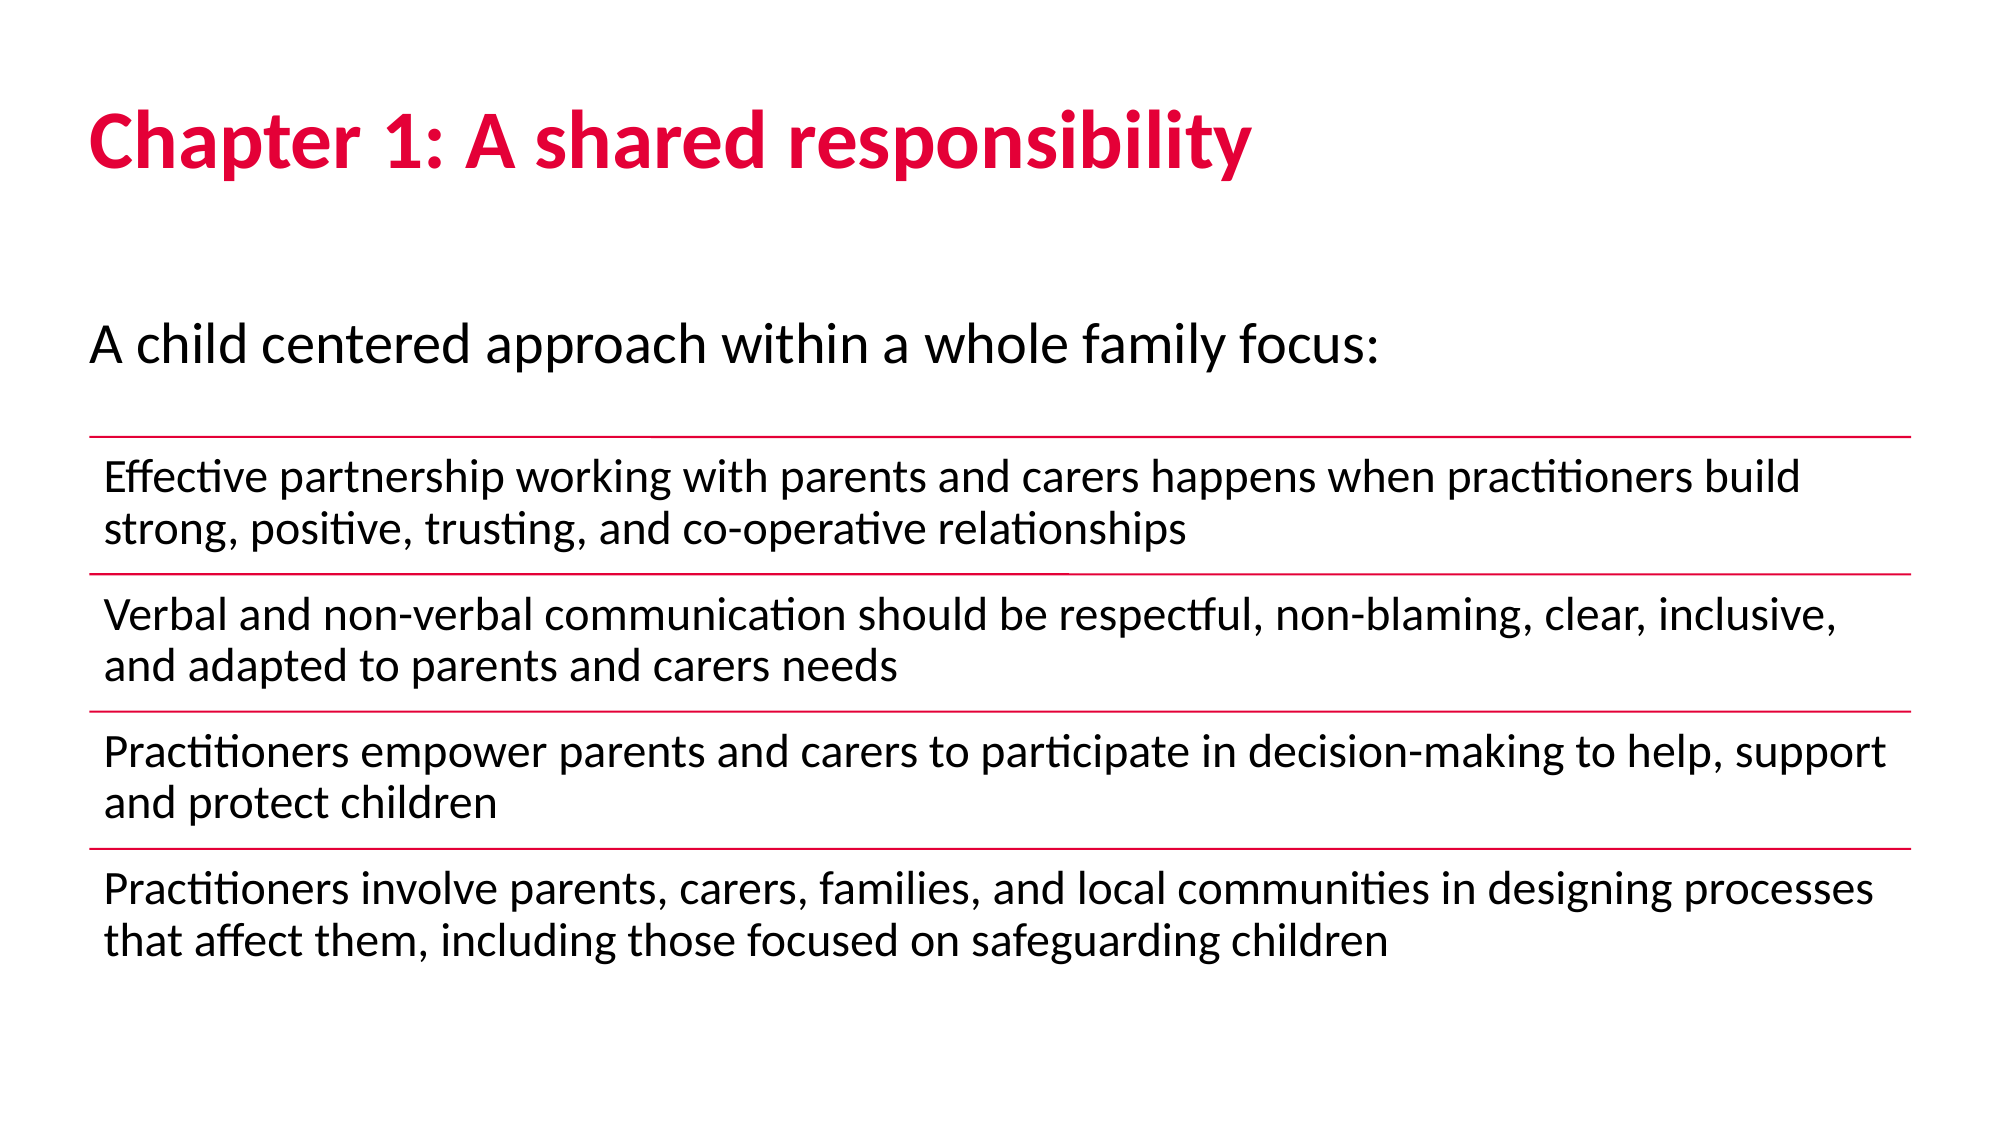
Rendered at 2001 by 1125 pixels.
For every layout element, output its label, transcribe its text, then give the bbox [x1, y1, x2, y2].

title Chapter 1: A shared responsibility [89, 84, 1305, 260]
list A child centered approach within a whole family focus: [89, 305, 1592, 419]
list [89, 436, 1912, 987]
